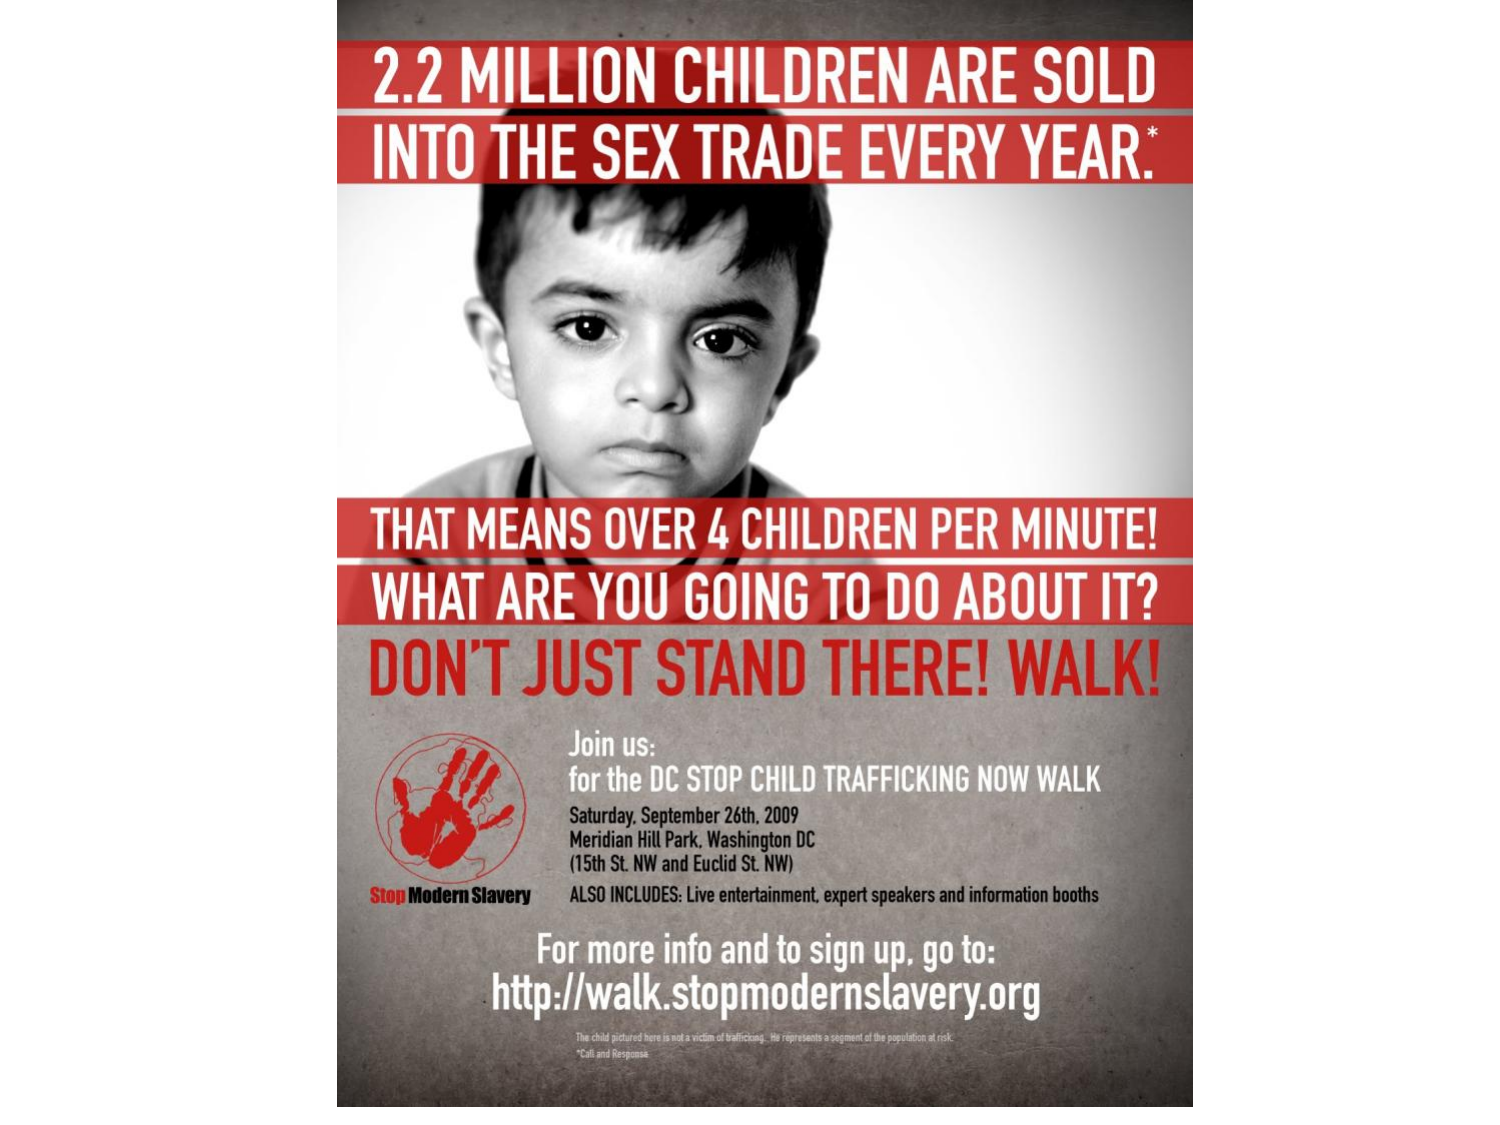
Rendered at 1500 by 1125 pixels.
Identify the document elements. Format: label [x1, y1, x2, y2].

picture [337, 0, 1194, 1108]
